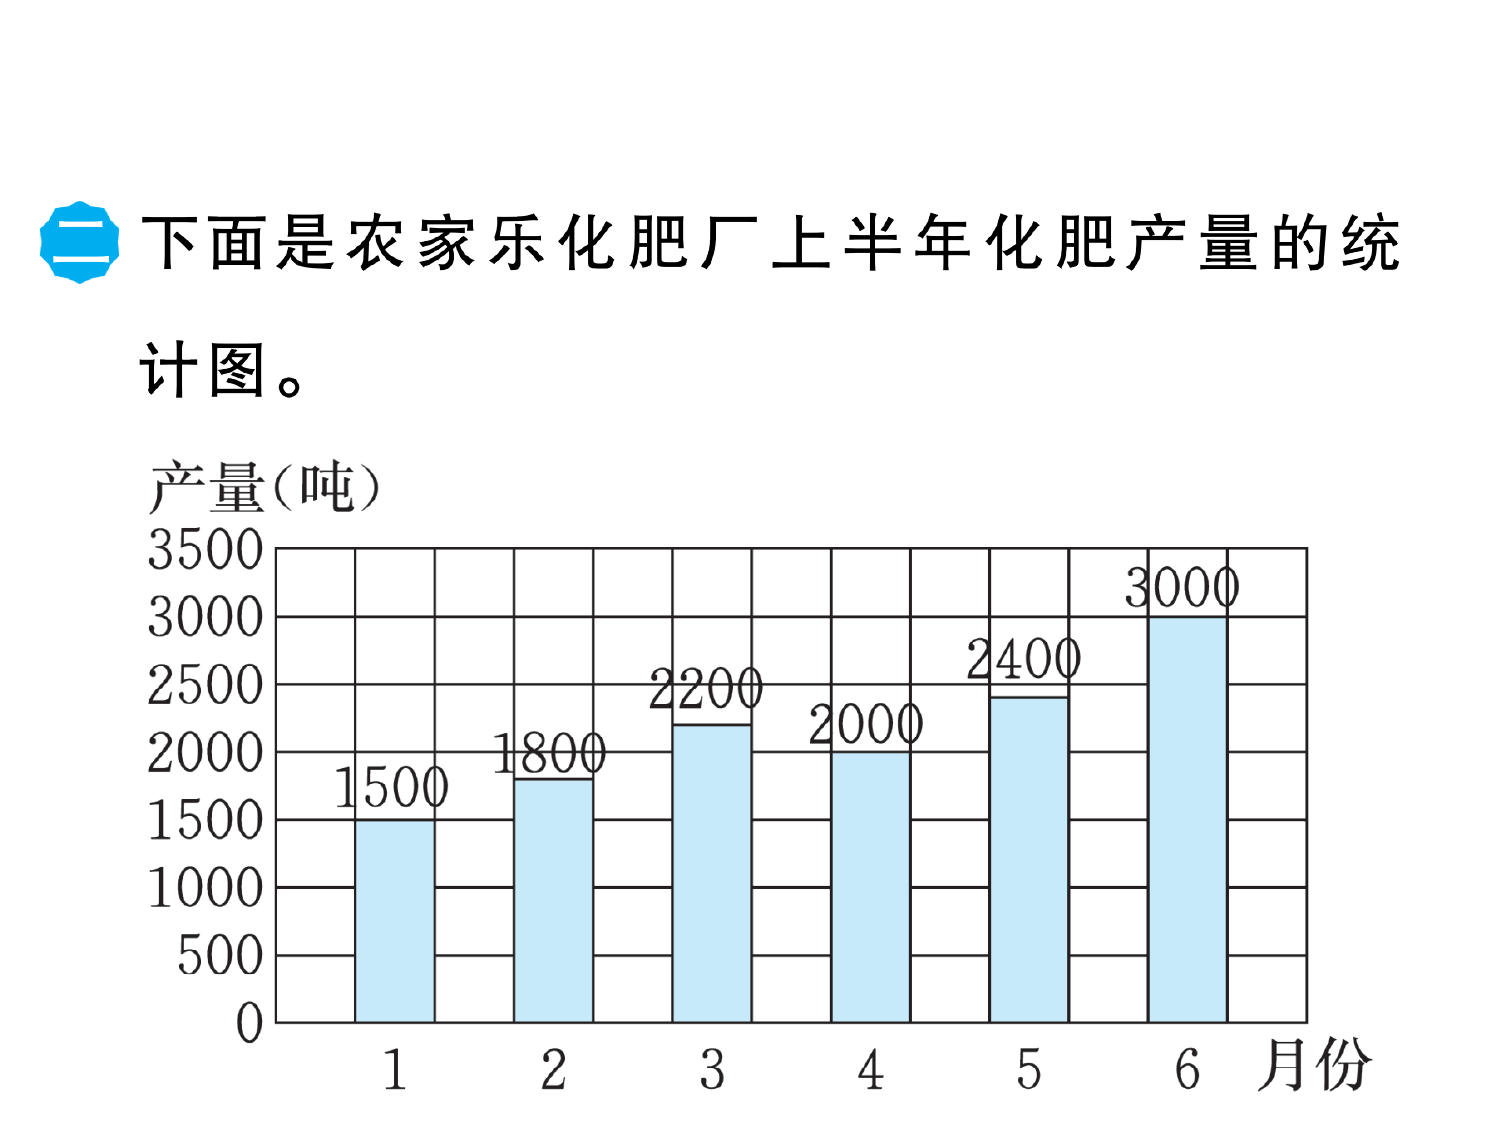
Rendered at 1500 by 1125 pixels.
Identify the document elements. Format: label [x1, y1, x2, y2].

picture [35, 177, 1437, 1122]
